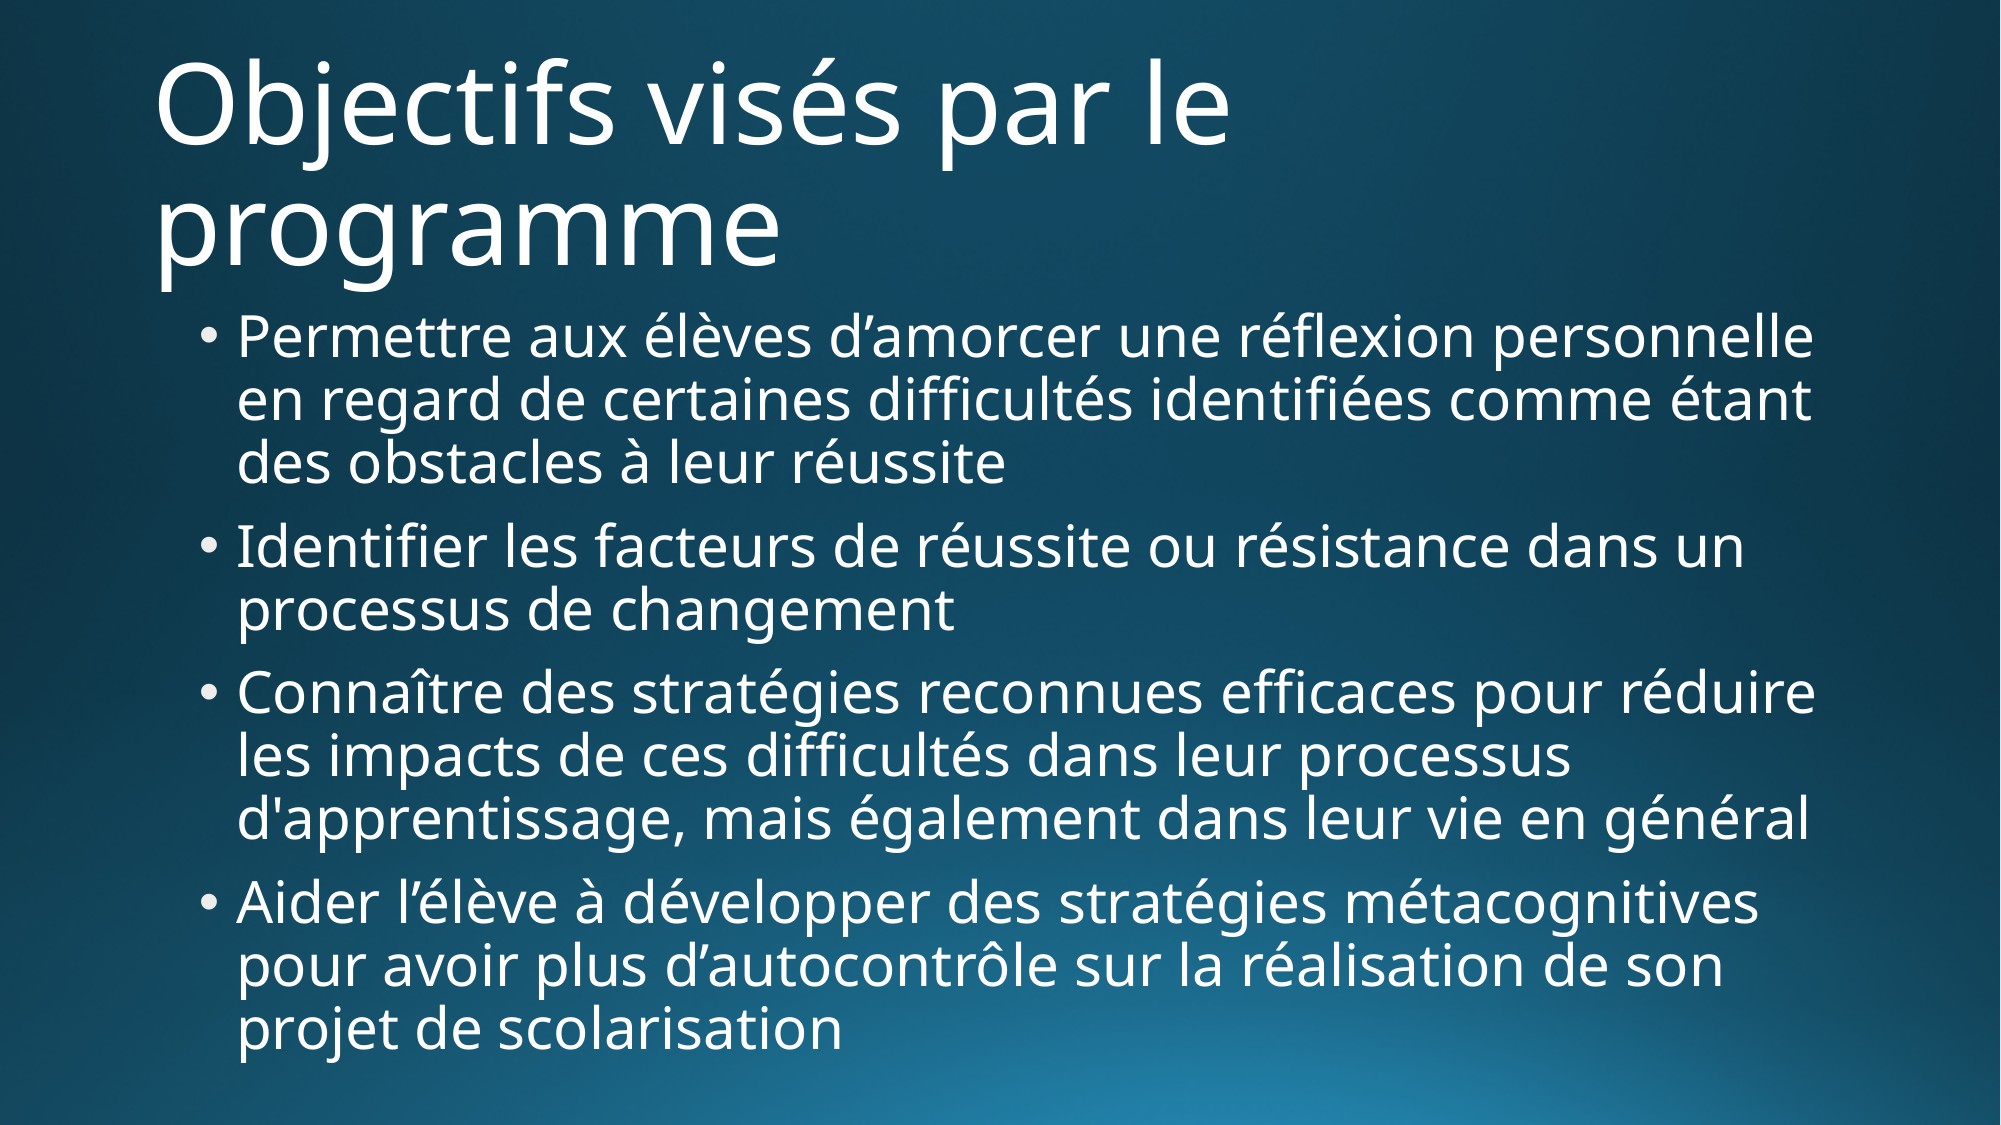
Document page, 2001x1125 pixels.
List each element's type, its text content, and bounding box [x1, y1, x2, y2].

picture [0, 0, 2001, 1125]
list Permettre aux élèves d’amorcer une réflexion personnelle en regard de certaines difficultés identifiées comme étant des obstacles à leur réussite Identifier les facteurs de réussite ou résistance dans un processus de changement Connaître des stratégies reconnues efficaces pour réduire les impacts de ces difficultés dans leur processus d'apprentissage, mais également dans leur vie en général Aider l’élève à développer des stratégies métacognitives pour avoir plus d’autocontrôle sur la réalisation de son projet de scolarisation [183, 299, 1863, 1014]
title Objectifs visés par le programme [137, 59, 1863, 278]
